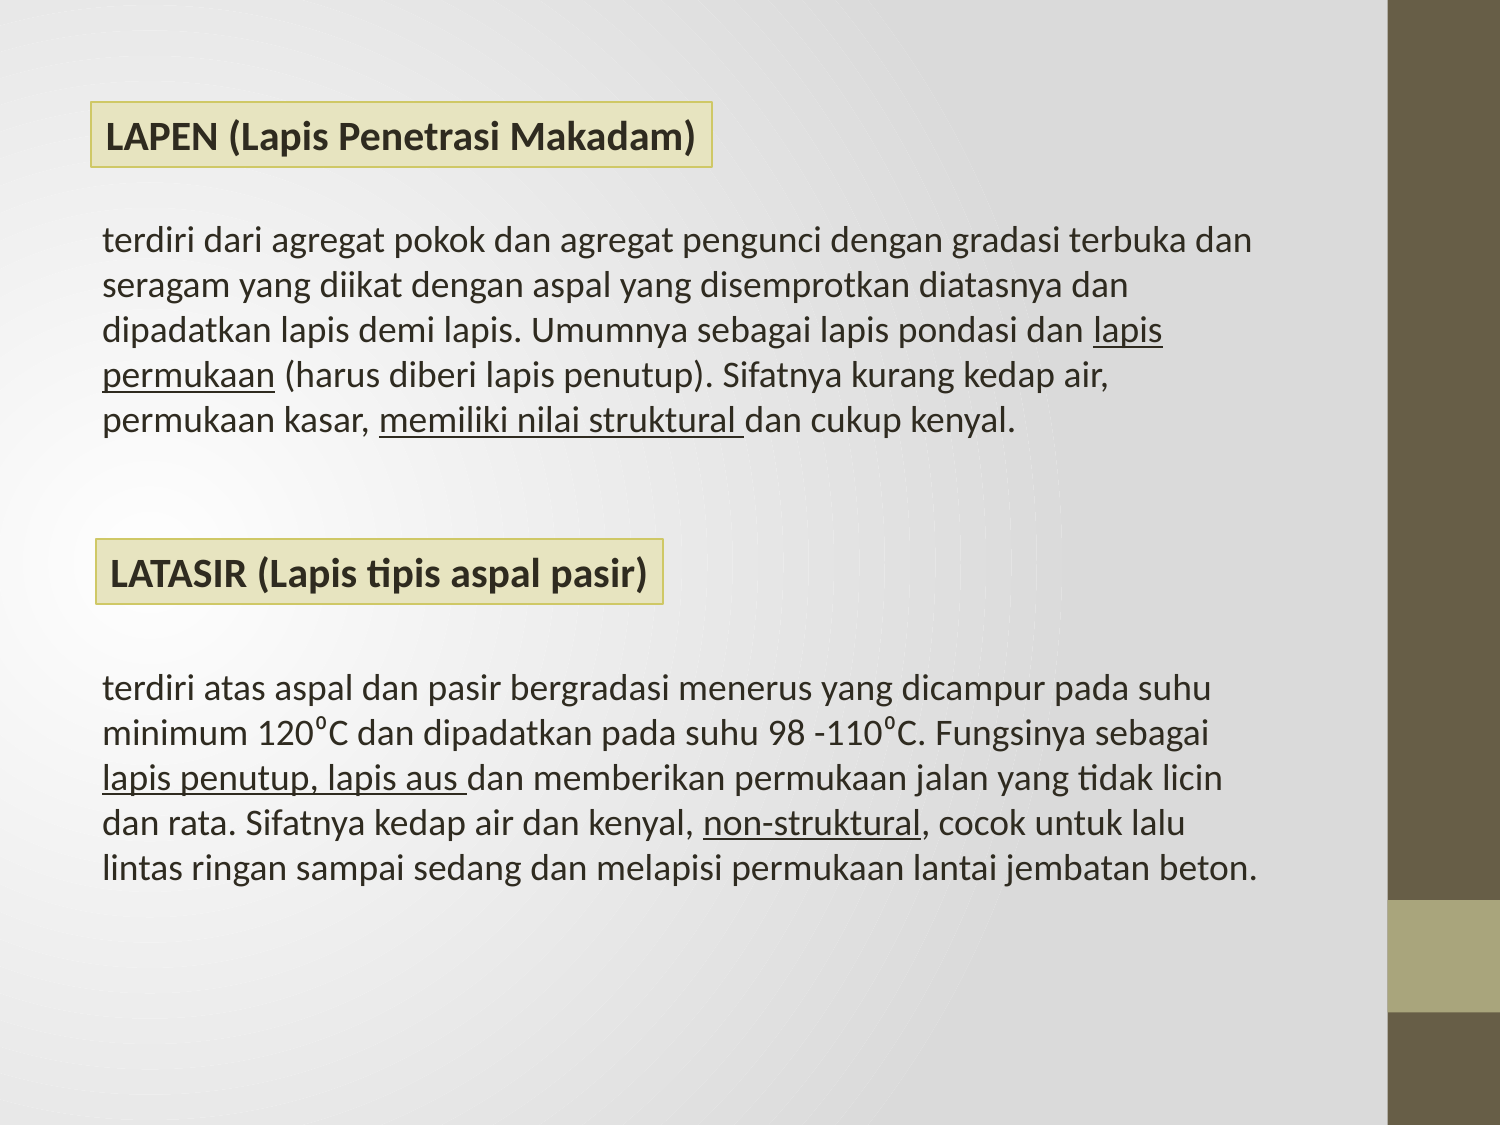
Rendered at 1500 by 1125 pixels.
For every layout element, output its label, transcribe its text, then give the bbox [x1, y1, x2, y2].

text_box terdiri dari agregat pokok dan agregat pengunci dengan gradasi terbuka dan seragam yang diikat dengan aspal yang disemprotkan diatasnya dan dipadatkan lapis demi lapis. Umumnya sebagai lapis pondasi dan lapis permukaan (harus diberi lapis penutup). Sifatnya kurang kedap air, permukaan kasar, memiliki nilai struktural dan cukup kenyal. [87, 208, 1282, 448]
text_box LAPEN (Lapis Penetrasi Makadam) [90, 101, 713, 168]
text_box terdiri atas aspal dan pasir bergradasi menerus yang dicampur pada suhu minimum 120⁰C dan dipadatkan pada suhu 98 -110⁰C. Fungsinya sebagai lapis penutup, lapis aus dan memberikan permukaan jalan yang tidak licin dan rata. Sifatnya kedap air dan kenyal, non-struktural, cocok untuk lalu lintas ringan sampai sedang dan melapisi permukaan lantai jembatan beton. [87, 655, 1282, 896]
text_box LATASIR (Lapis tipis aspal pasir) [95, 538, 664, 605]
